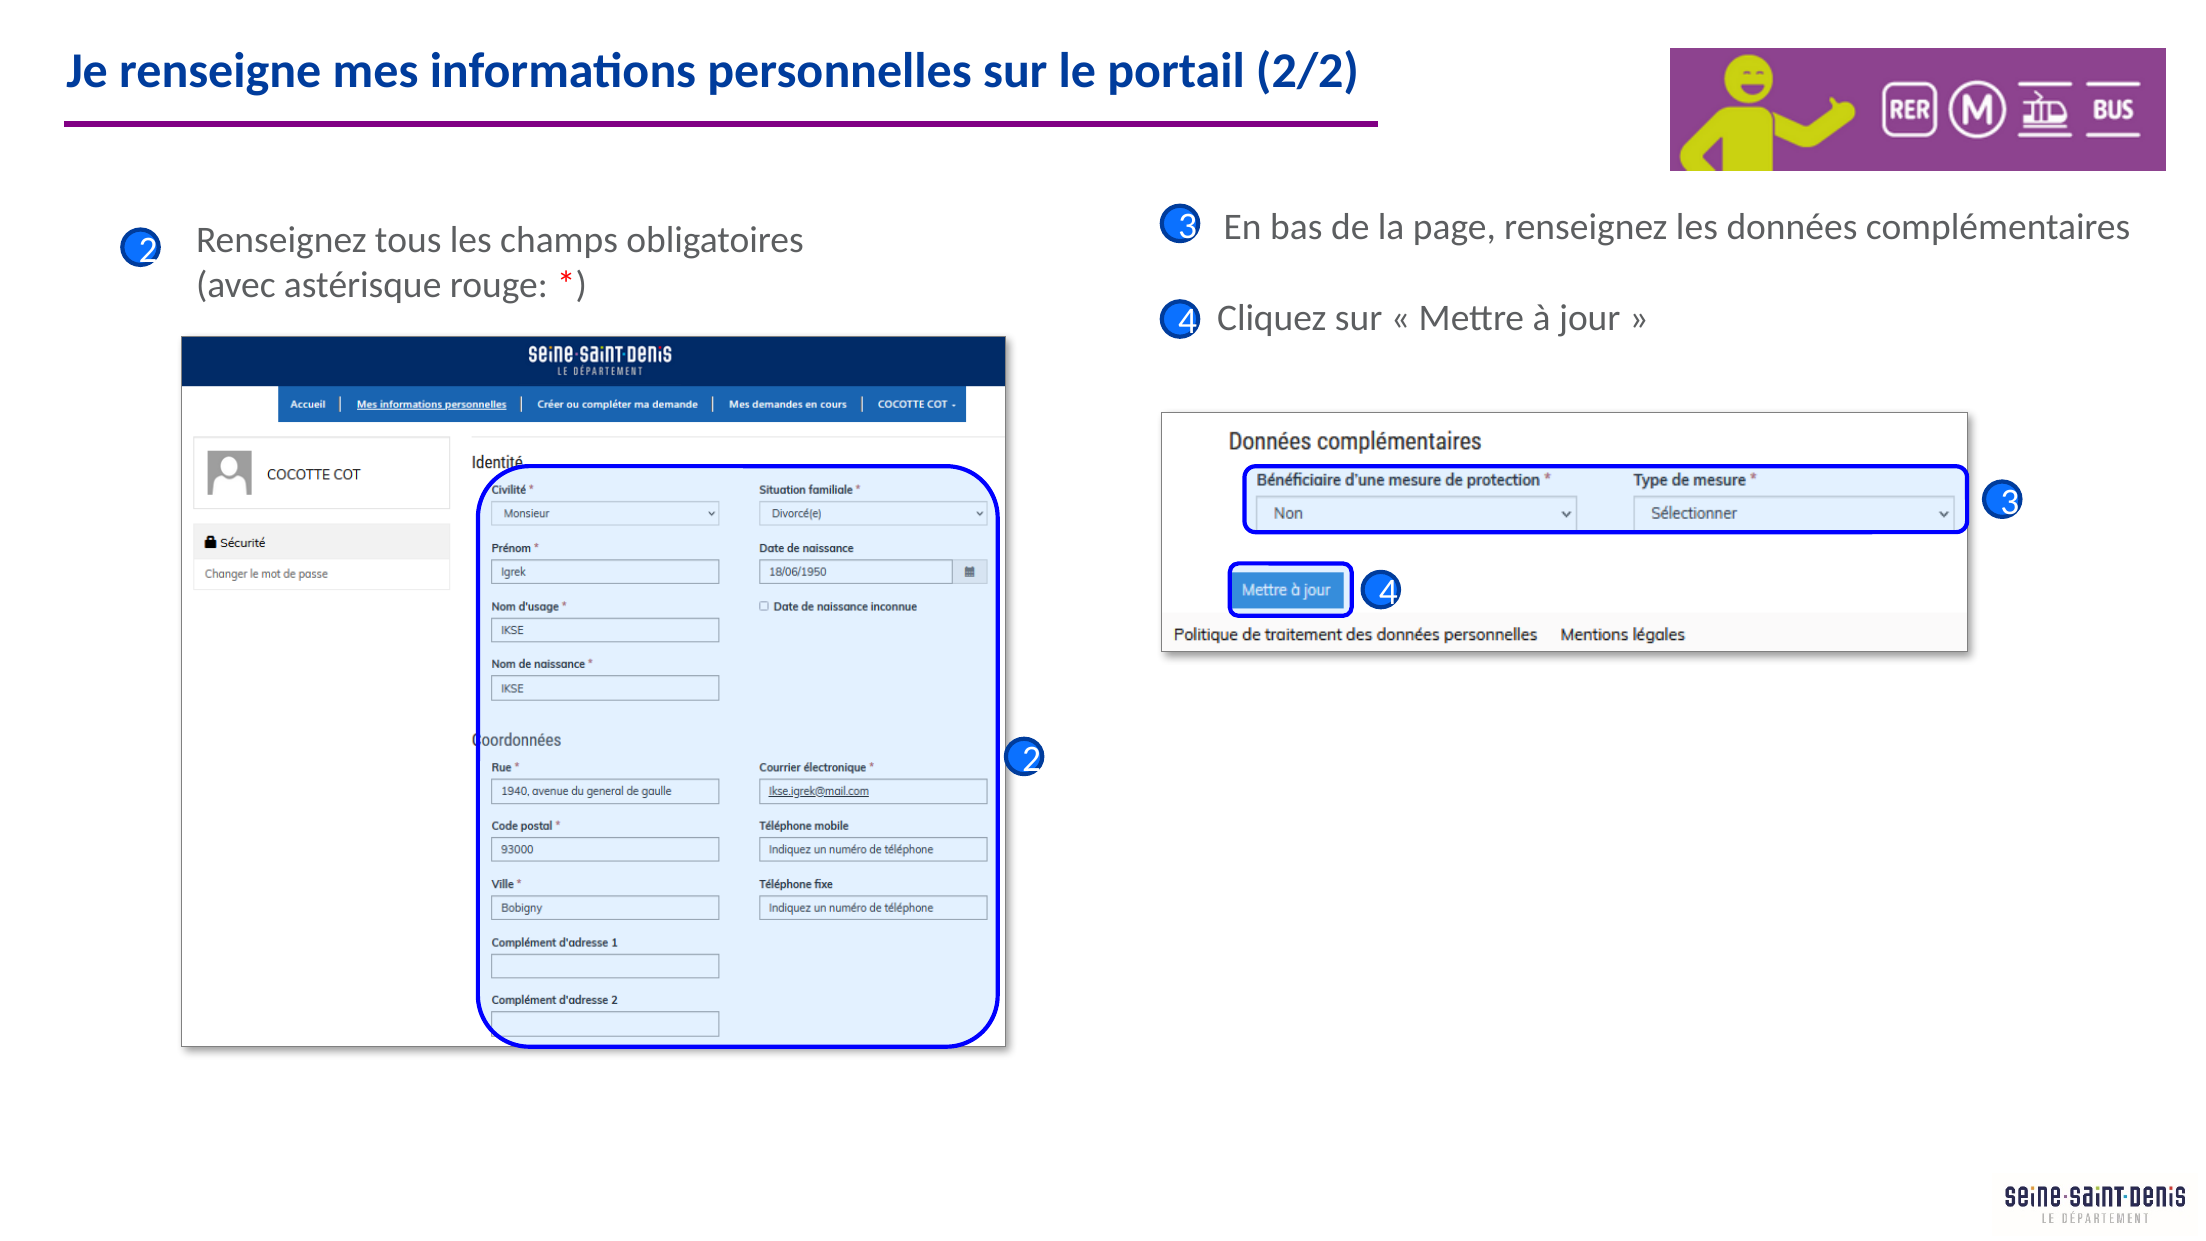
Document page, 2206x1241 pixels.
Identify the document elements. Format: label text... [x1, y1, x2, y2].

text_box 2 [1011, 736, 1045, 777]
picture [1670, 48, 2166, 171]
text_box 4 [1159, 299, 1201, 339]
text_box 2 [120, 227, 161, 268]
text_box 3 [1981, 479, 2023, 519]
picture [181, 336, 1007, 1047]
text_box En bas de la page, renseignez les données complémentaires [1208, 194, 2166, 255]
text_box Je renseigne mes informations personnelles sur le portail (2/2) [51, 29, 1635, 105]
picture [1161, 412, 1968, 652]
picture [1992, 1173, 2198, 1236]
text_box 3 [1159, 203, 1201, 244]
text_box Cliquez sur « Mettre à jour » [1202, 285, 2160, 346]
text_box Renseignez tous les champs obligatoires (avec astérisque rouge: *) [181, 207, 1090, 312]
